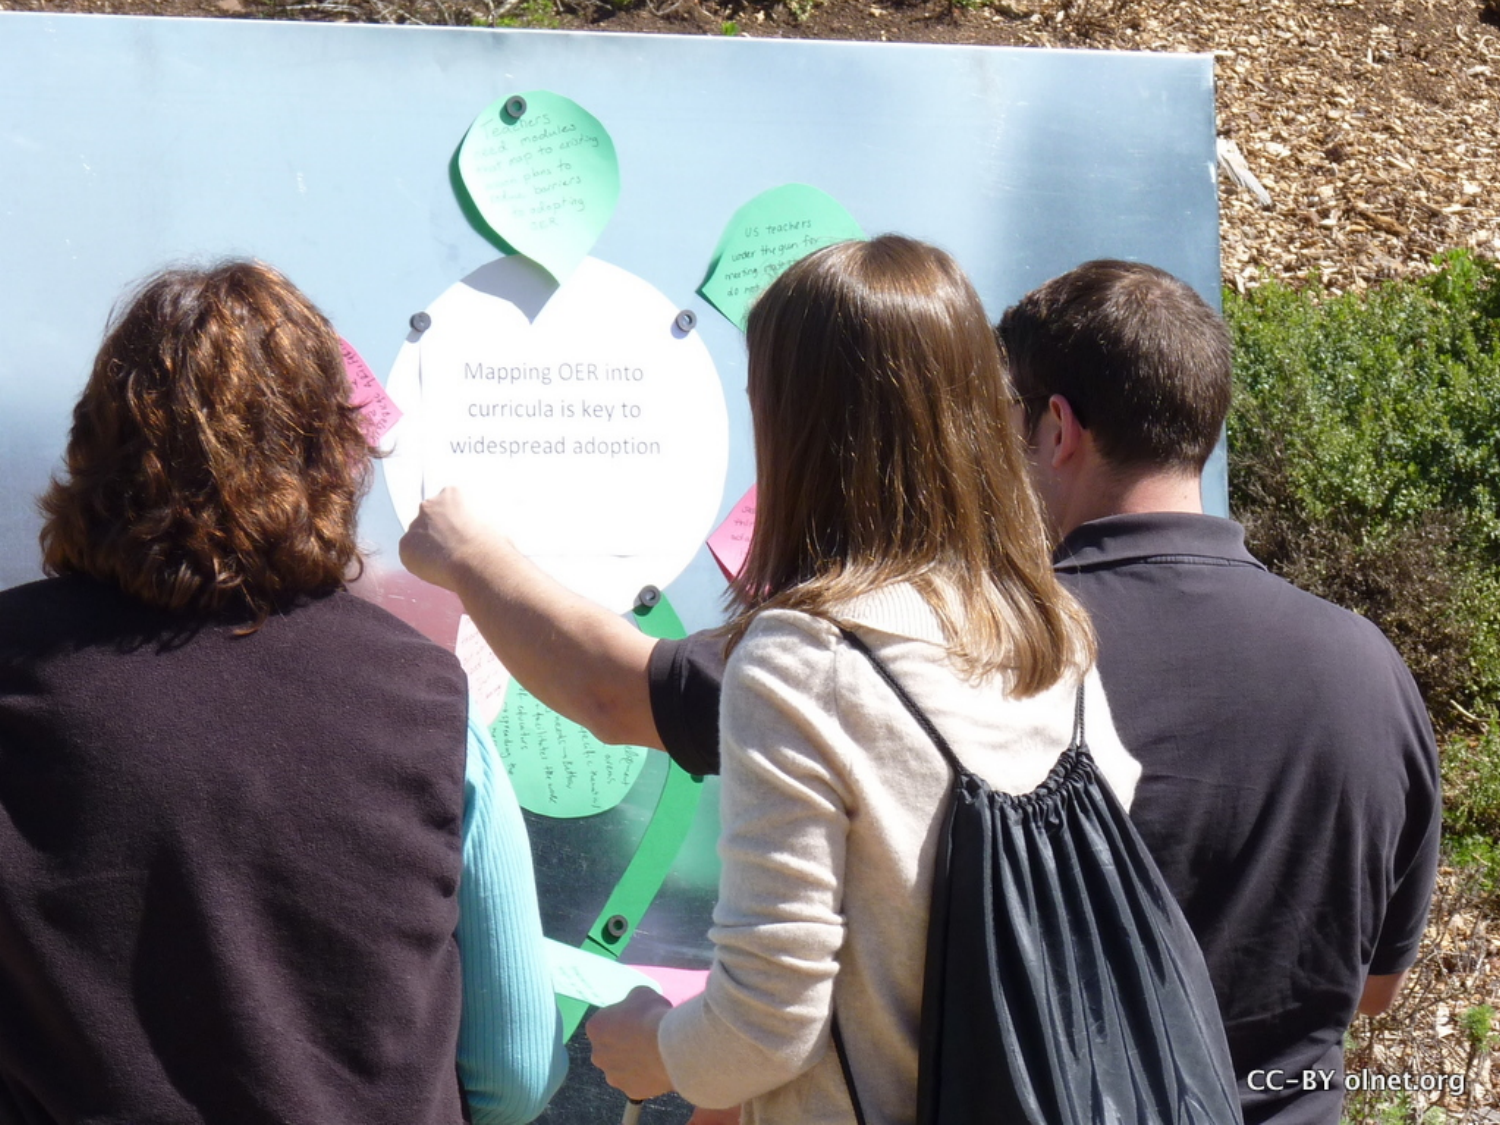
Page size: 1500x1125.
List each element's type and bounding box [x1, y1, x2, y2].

list [0, 0, 1500, 1125]
